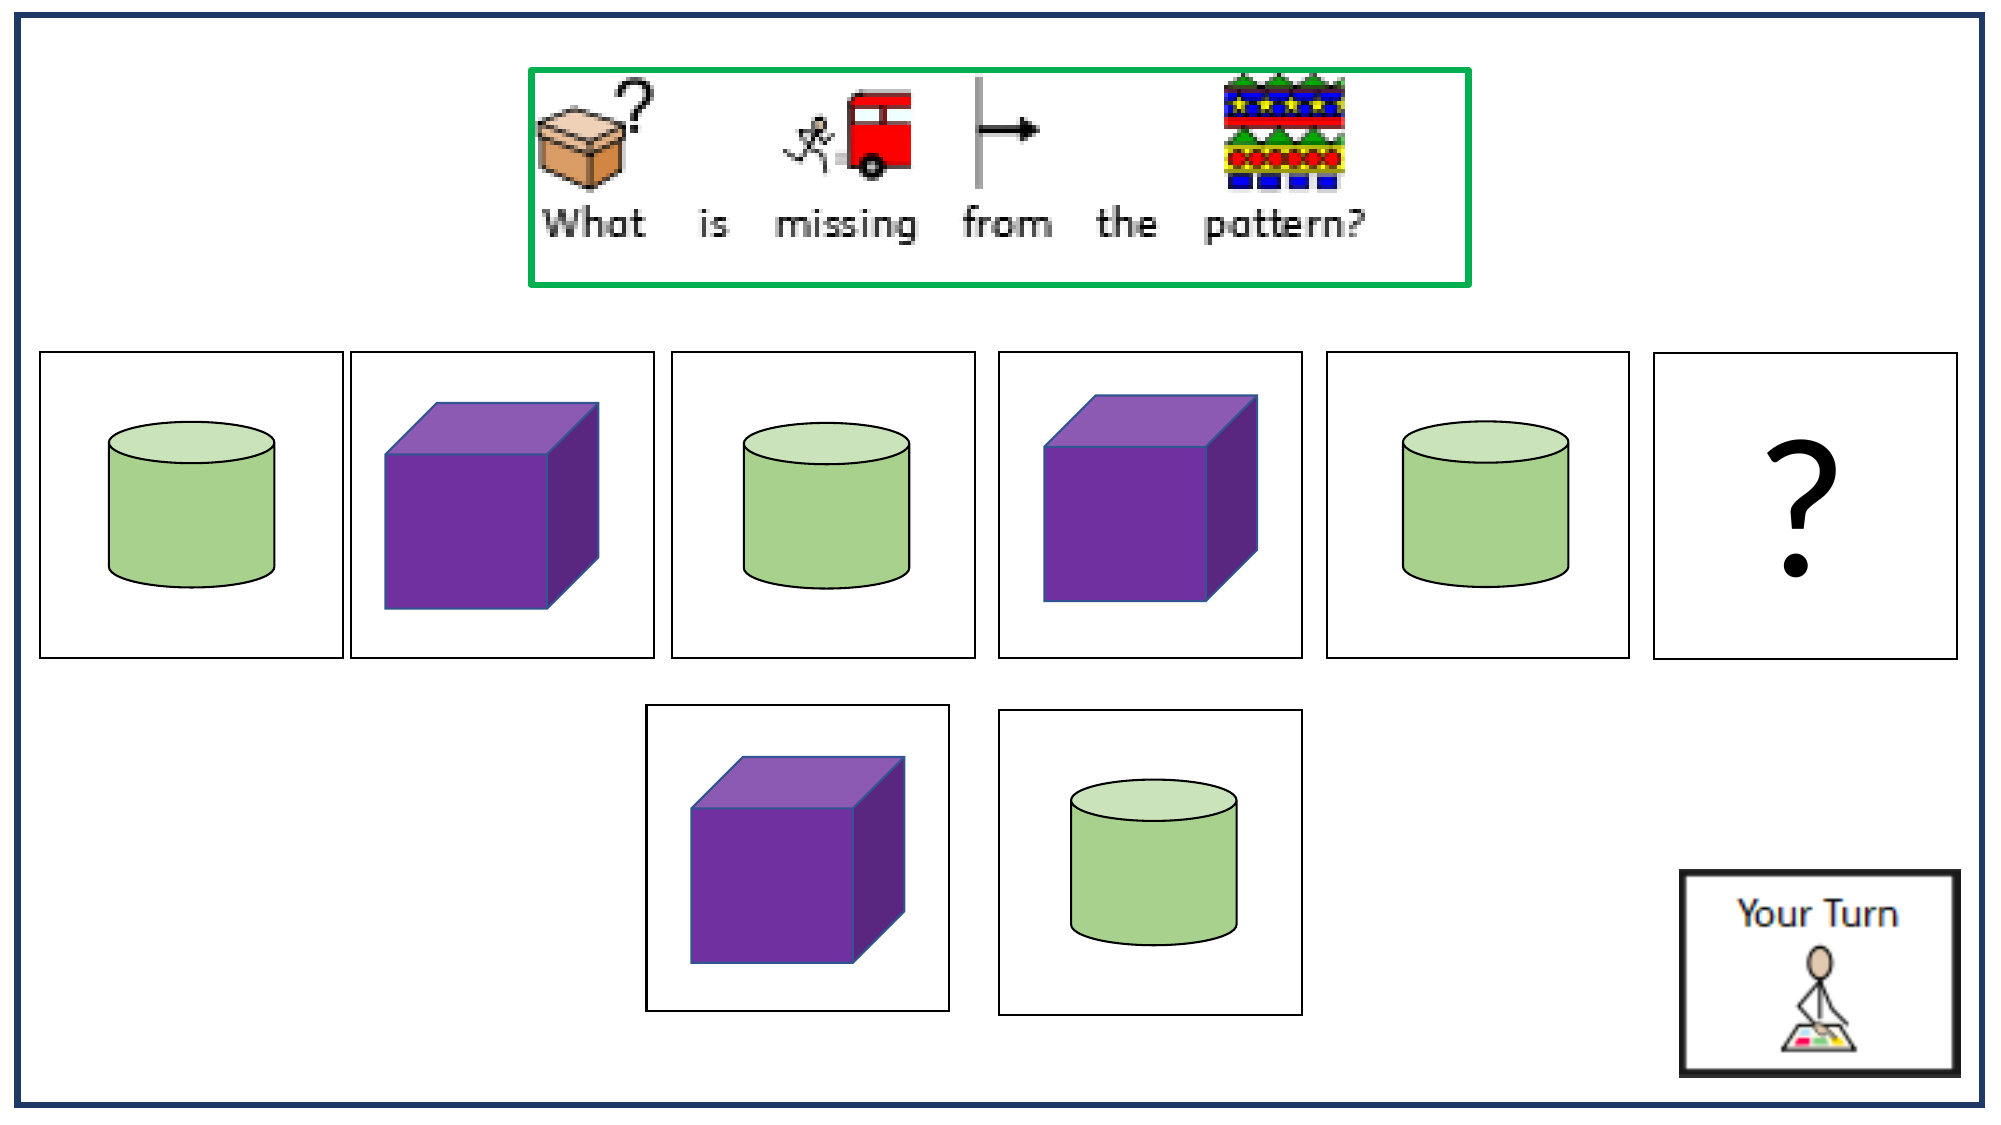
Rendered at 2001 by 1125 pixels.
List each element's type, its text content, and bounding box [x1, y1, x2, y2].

text_box [1653, 352, 1958, 660]
text_box [998, 709, 1303, 1016]
text_box [39, 351, 344, 659]
text_box [1401, 420, 1570, 589]
text_box [350, 351, 655, 659]
text_box [671, 351, 976, 659]
text_box [1043, 394, 1259, 603]
text_box [742, 421, 911, 590]
text_box [16, 14, 1983, 1106]
text_box [1326, 351, 1630, 659]
text_box [384, 401, 600, 610]
text_box ? [1671, 369, 1933, 625]
text_box [690, 755, 906, 964]
text_box [1070, 778, 1238, 947]
picture [534, 73, 1466, 282]
text_box [998, 351, 1303, 659]
picture [1679, 869, 1961, 1078]
text_box [645, 704, 950, 1012]
text_box [107, 420, 276, 589]
